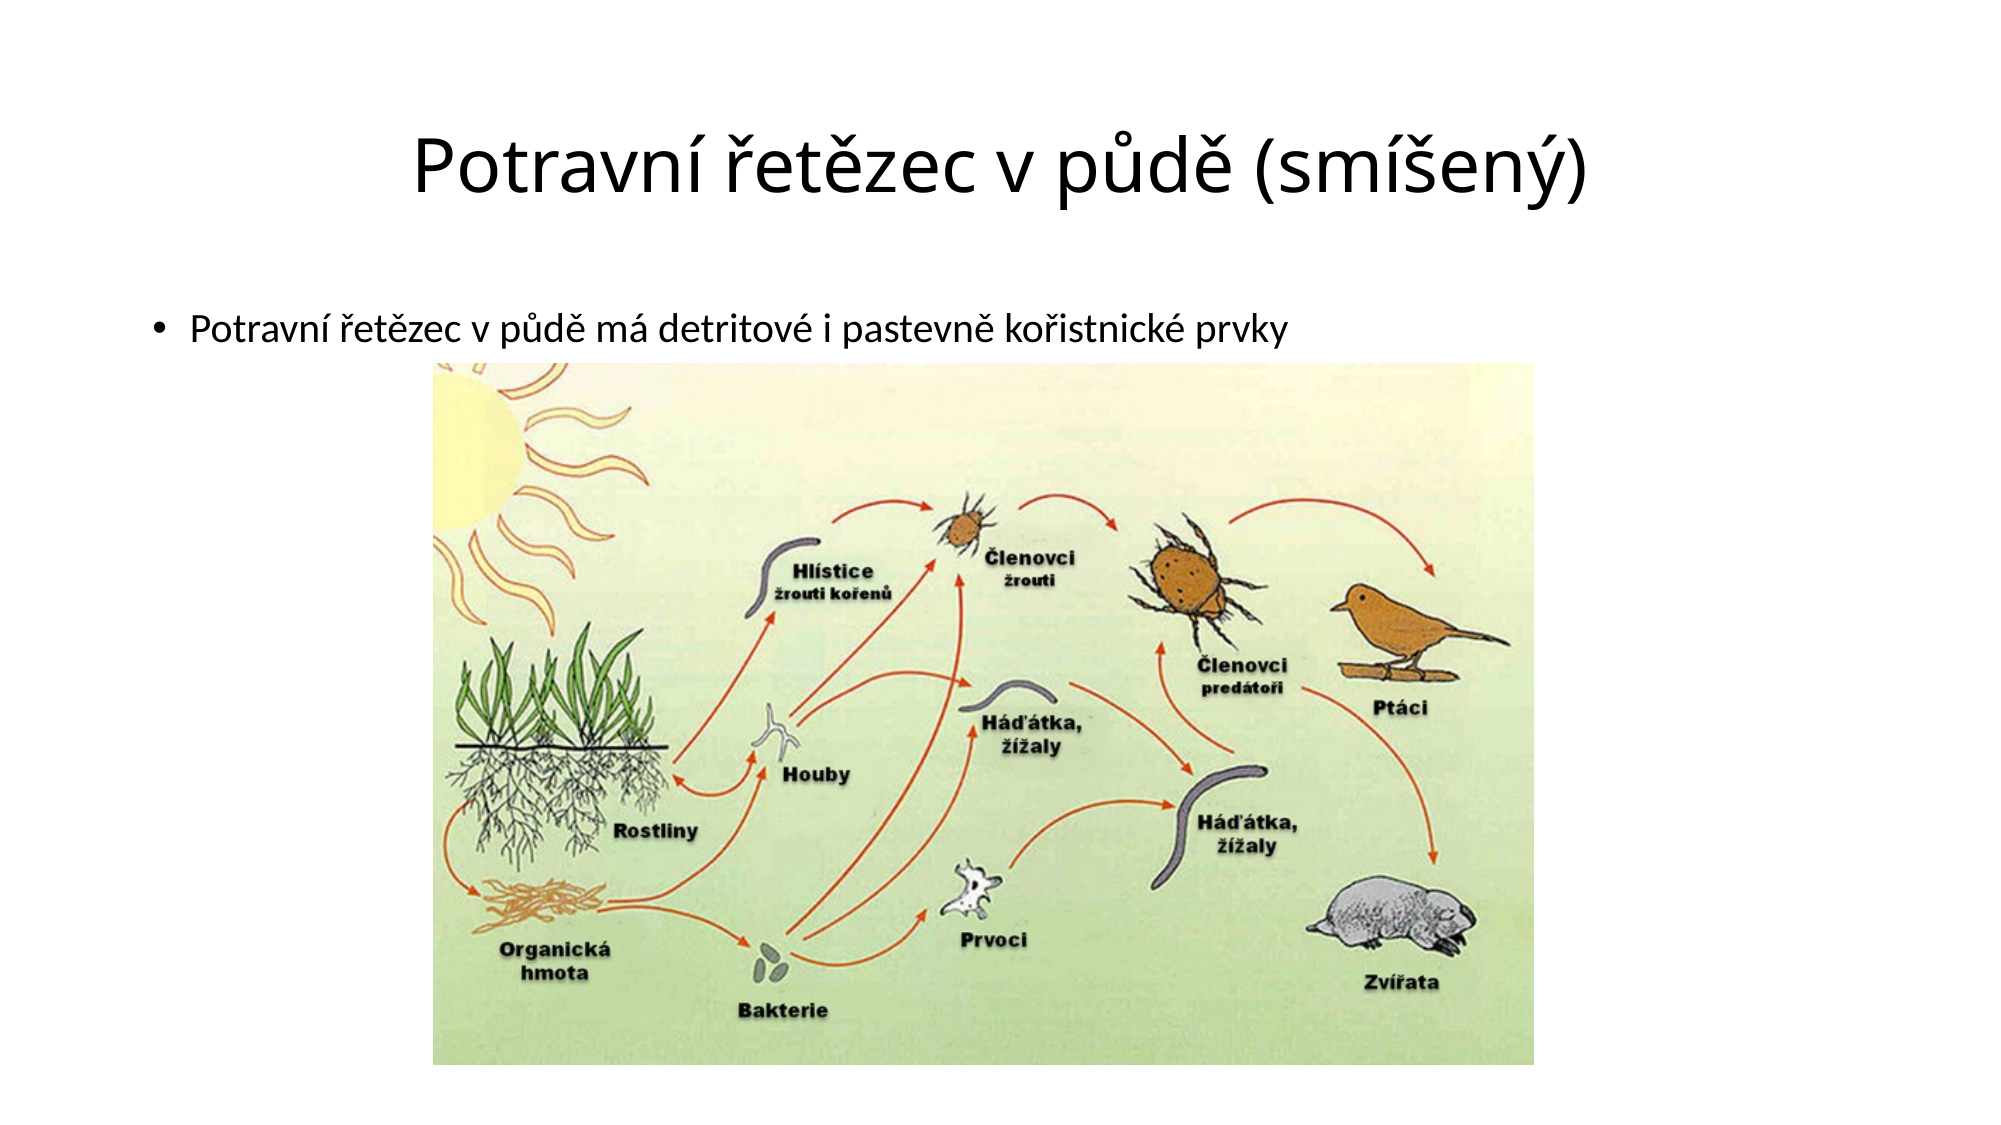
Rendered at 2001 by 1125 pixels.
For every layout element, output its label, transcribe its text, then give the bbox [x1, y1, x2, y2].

title Potravní řetězec v půdě (smíšený) [137, 59, 1863, 278]
picture [433, 363, 1534, 1065]
list Potravní řetězec v půdě má detritové i pastevně kořistnické prvky [137, 299, 1863, 1014]
